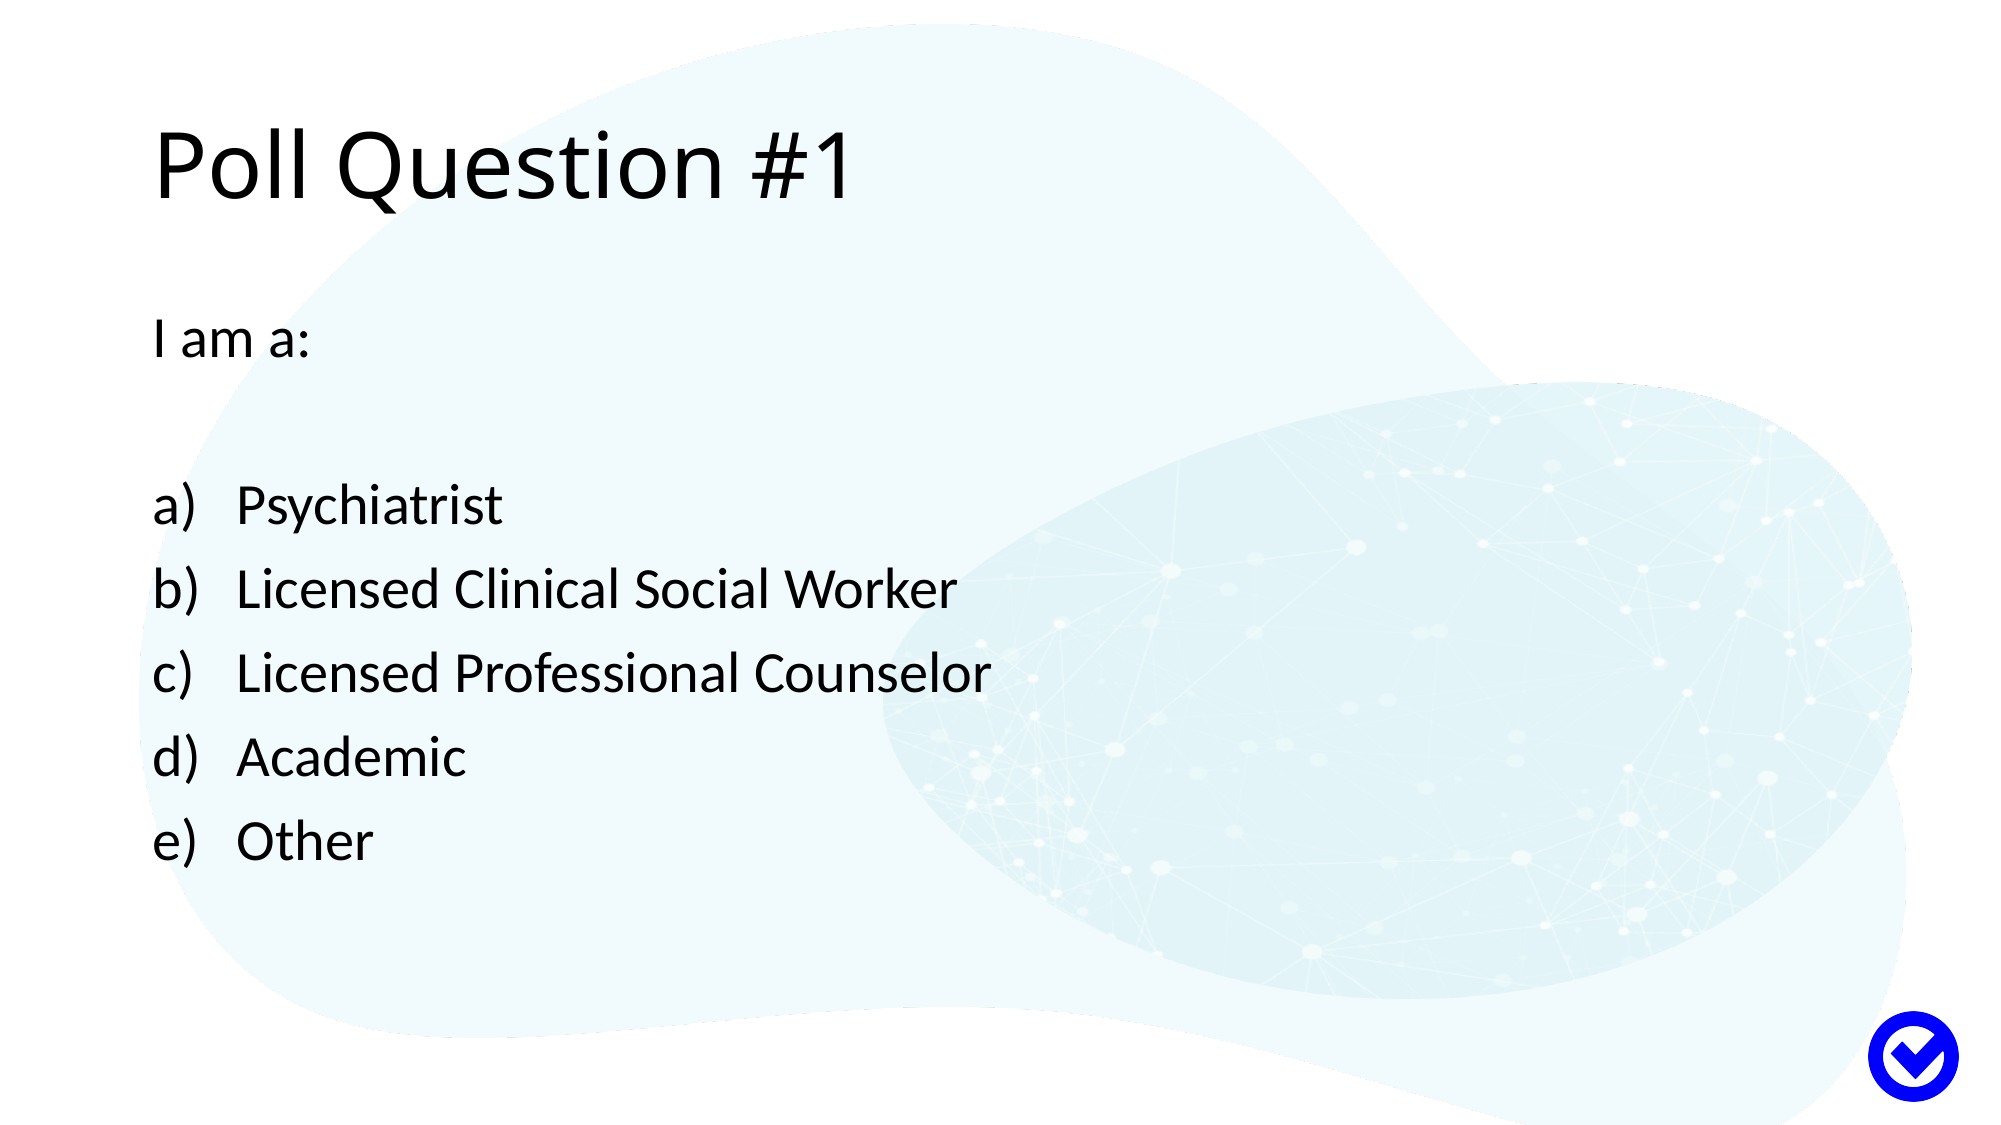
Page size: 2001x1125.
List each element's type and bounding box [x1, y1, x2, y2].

picture [137, 23, 1959, 1125]
